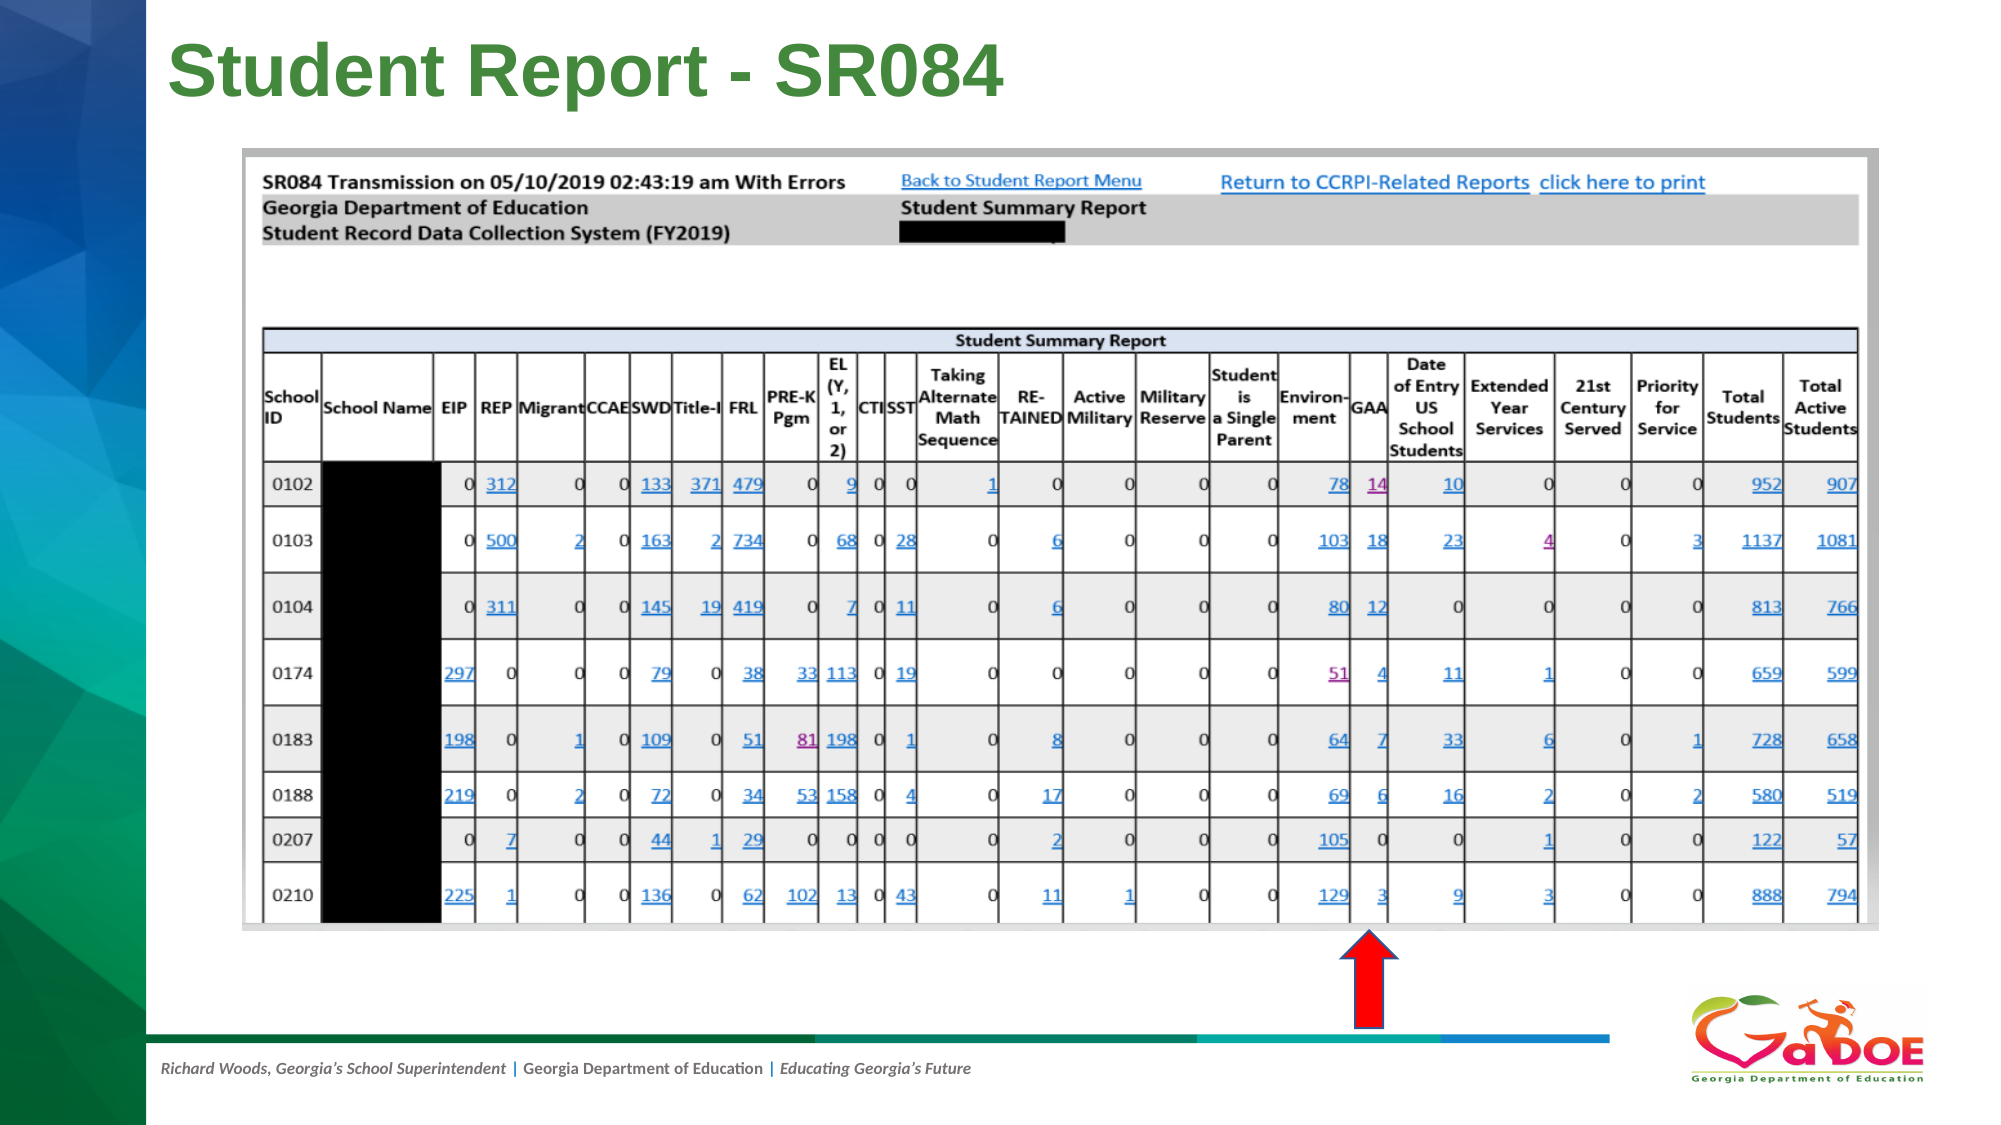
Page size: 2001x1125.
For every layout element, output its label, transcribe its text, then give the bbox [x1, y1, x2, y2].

picture [0, 0, 147, 1125]
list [242, 148, 1879, 931]
text_box [1338, 931, 1400, 1030]
title Student Report - SR084 [152, 31, 1446, 114]
picture [1684, 987, 1929, 1089]
